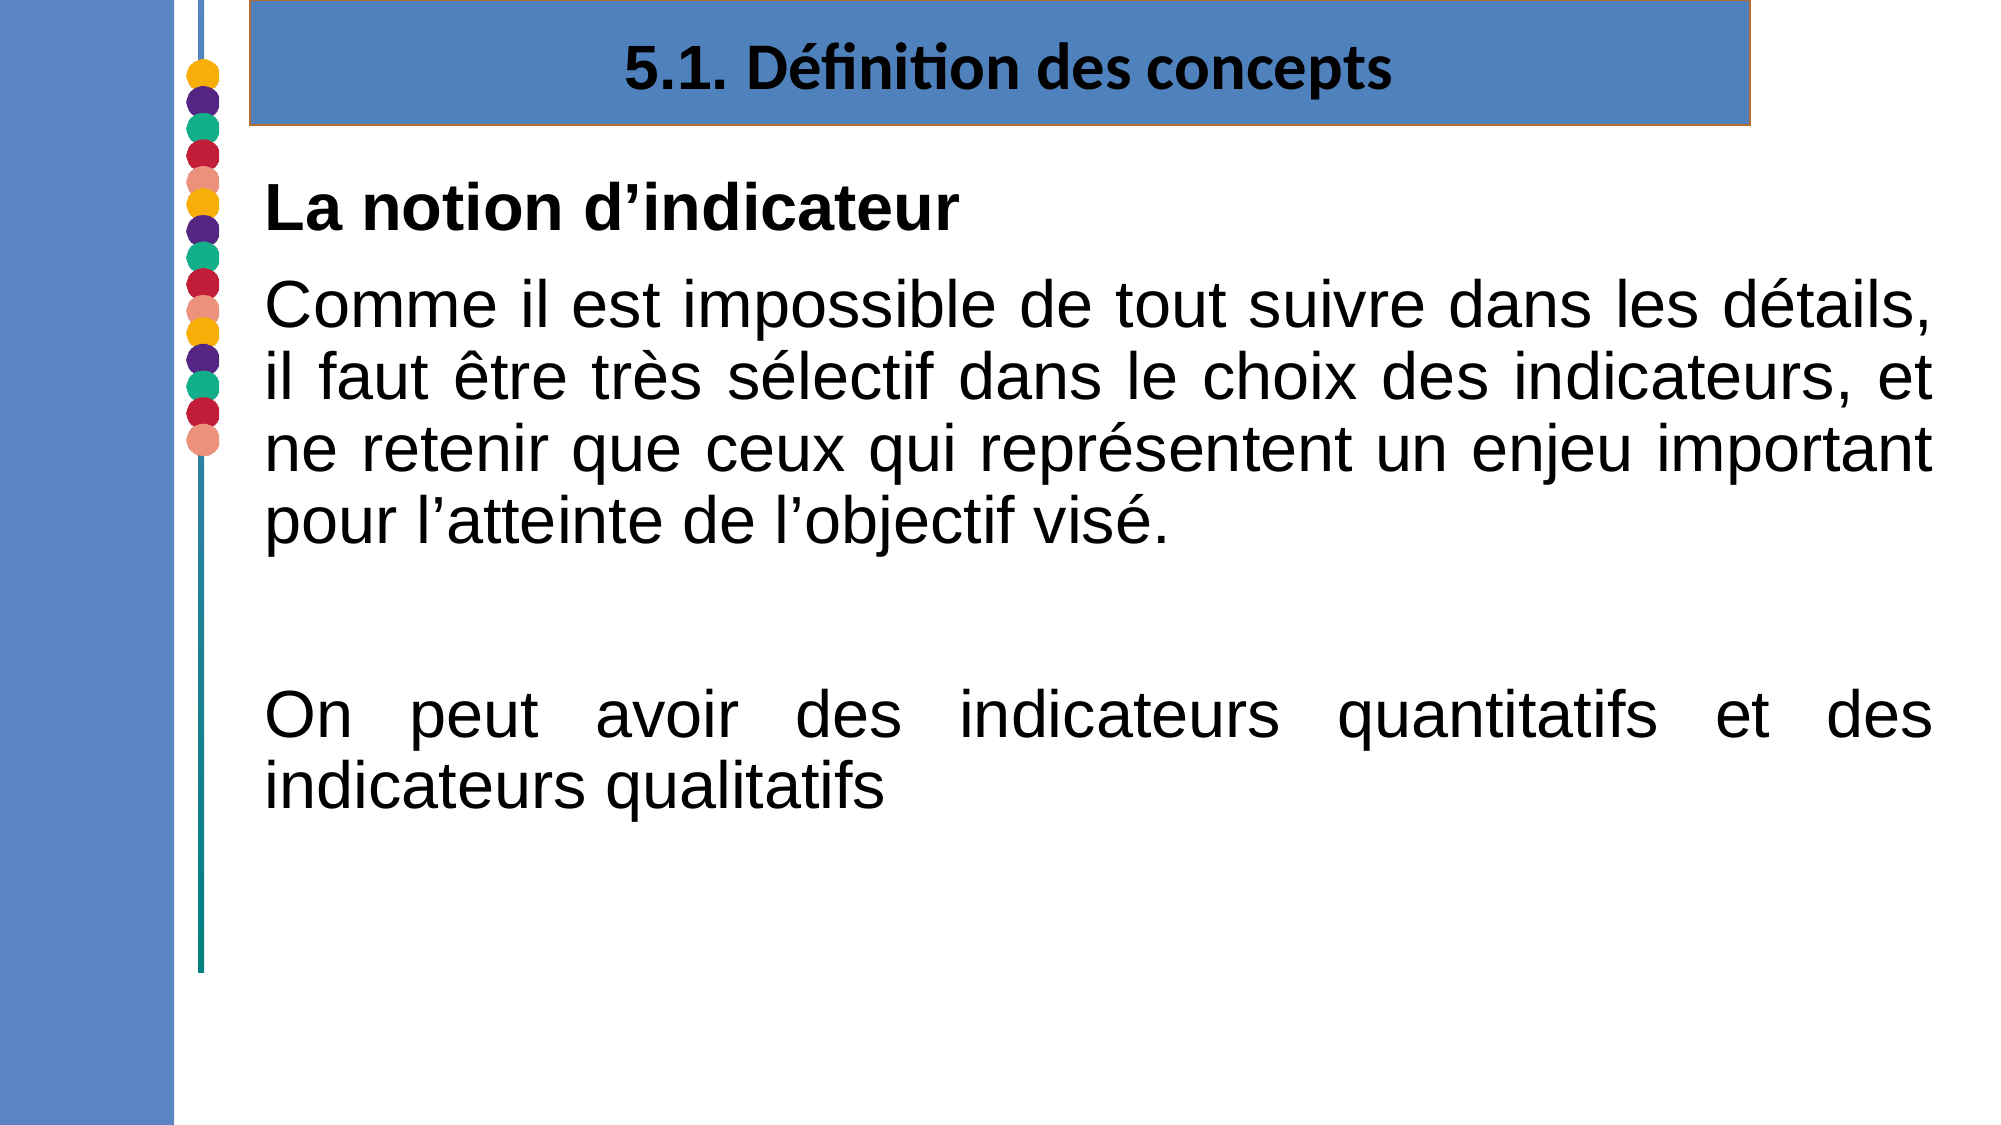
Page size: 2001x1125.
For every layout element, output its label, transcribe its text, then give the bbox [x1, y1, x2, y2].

picture [186, 59, 220, 456]
text_box 5.1. Définition des concepts [249, 0, 1751, 126]
list La notion d’indicateur Comme il est impossible de tout suivre dans les détails, il faut être très sélectif dans le choix des indicateurs, et ne retenir que ceux qui représentent un enjeu important pour l’atteinte de l’objectif visé. On peut avoir des indicateurs quantitatifs et des indicateurs qualitatifs [249, 165, 1950, 1103]
